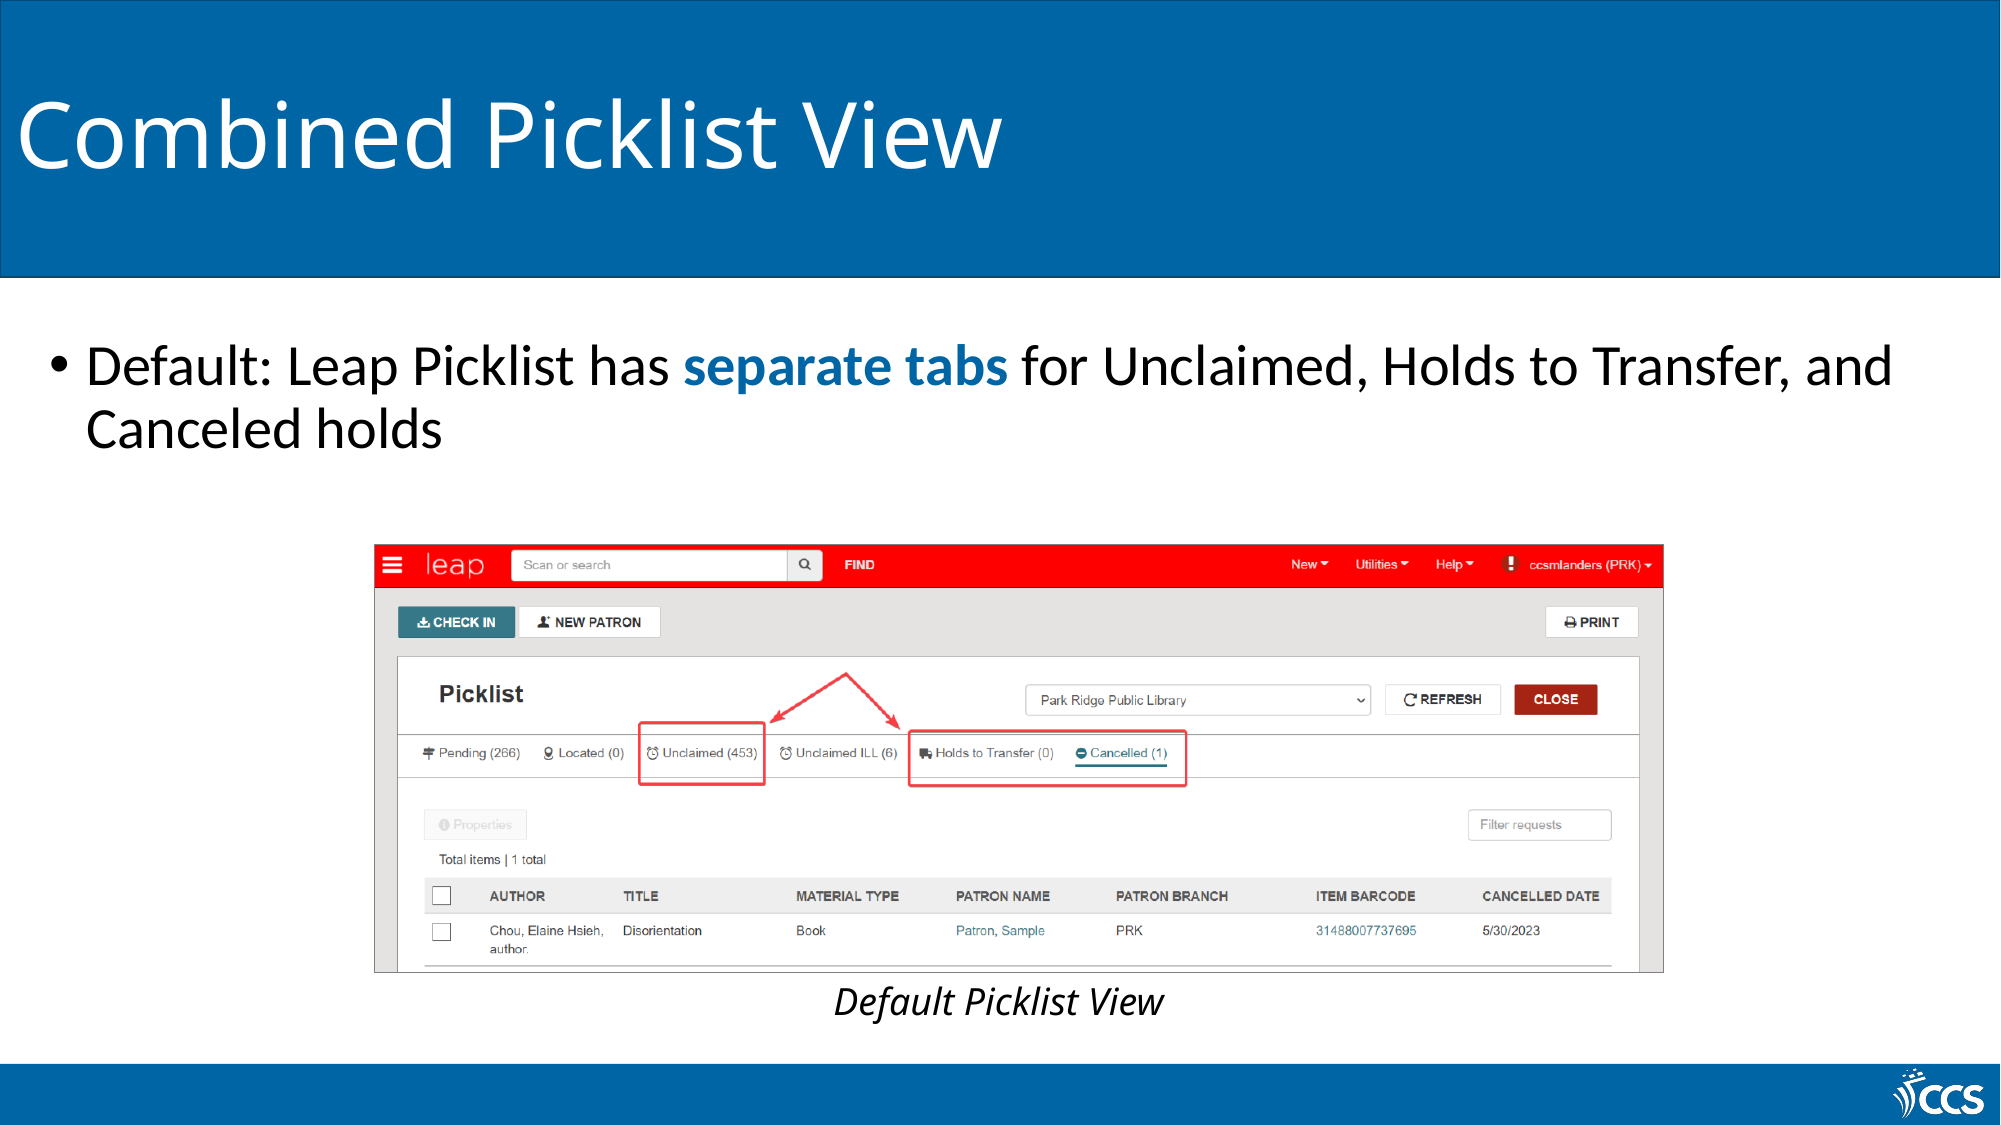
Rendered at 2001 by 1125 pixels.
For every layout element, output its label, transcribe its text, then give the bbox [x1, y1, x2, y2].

title Combined Picklist View [0, 0, 2000, 278]
list Default: Leap Picklist has separate tabs for Unclaimed, Holds to Transfer, and Canceled holds [34, 327, 2000, 1014]
picture [373, 544, 1664, 973]
picture [1892, 1068, 1984, 1121]
text_box Default Picklist View [750, 973, 1247, 1031]
